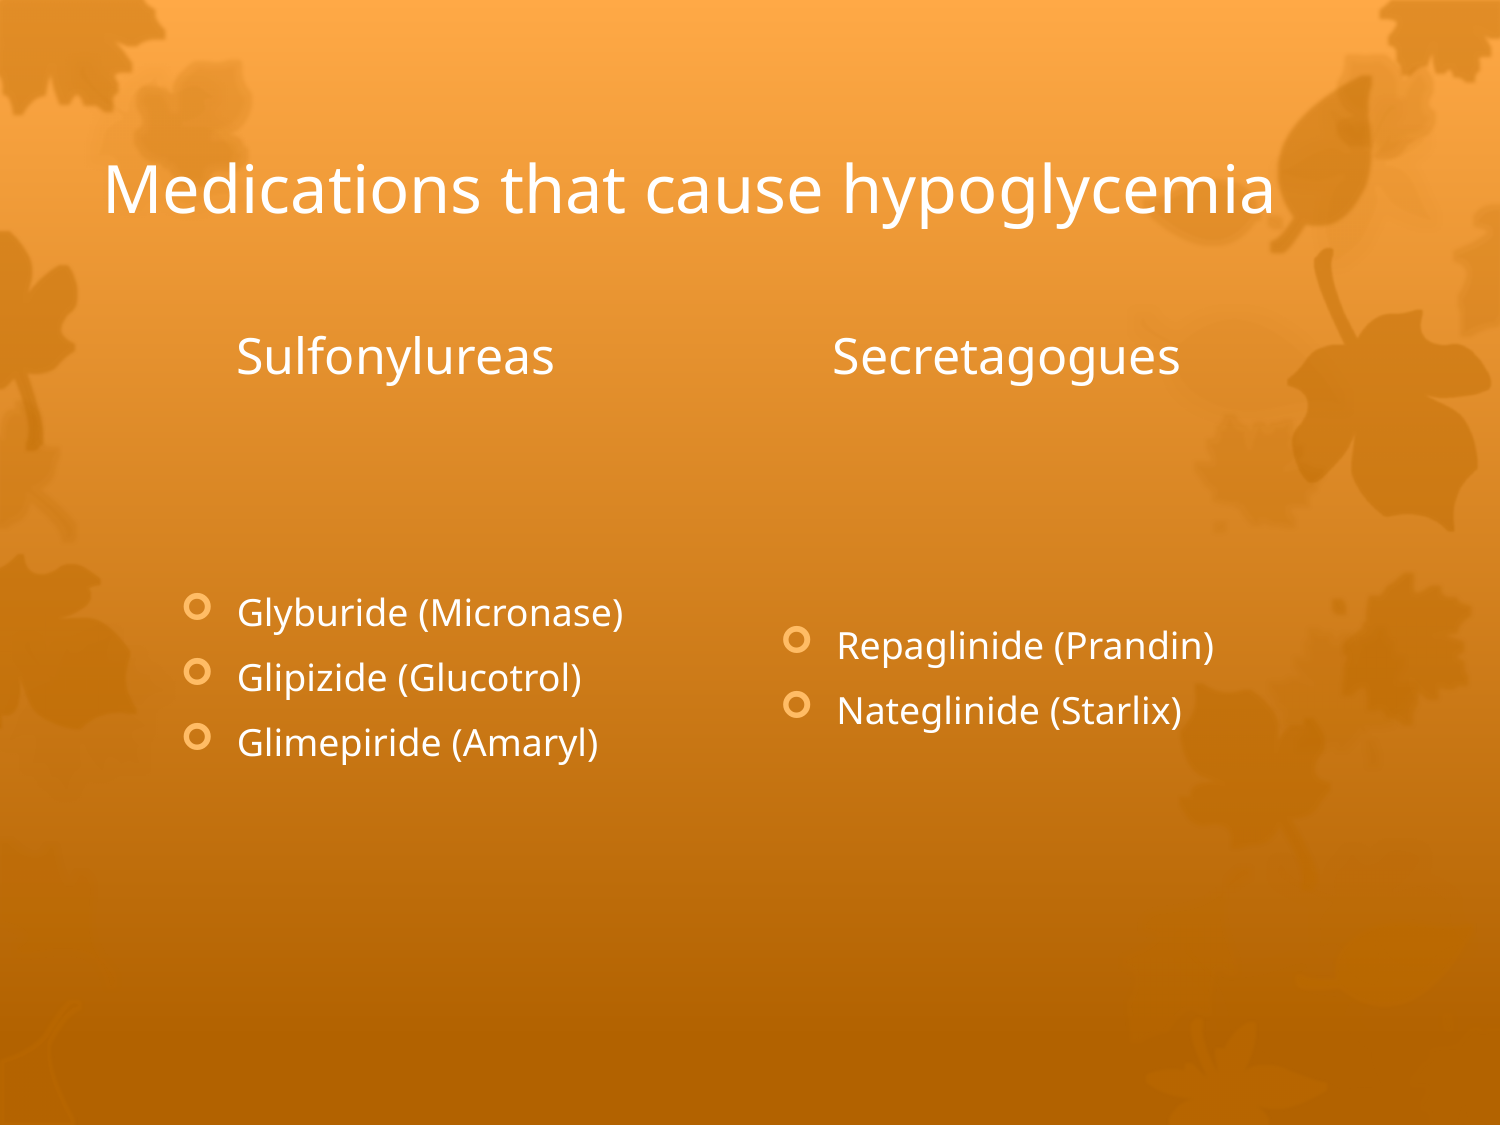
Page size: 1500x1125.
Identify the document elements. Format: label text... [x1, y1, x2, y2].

title Medications that cause hypoglycemia [87, 110, 1425, 263]
list Glyburide (Micronase) Glipizide (Glucotrol) Glimepiride (Amaryl) [165, 391, 735, 962]
list Sulfonylureas [221, 297, 735, 391]
list Repaglinide (Prandin) Nateglinide (Starlix) [765, 391, 1335, 962]
list Secretagogues [817, 297, 1335, 391]
